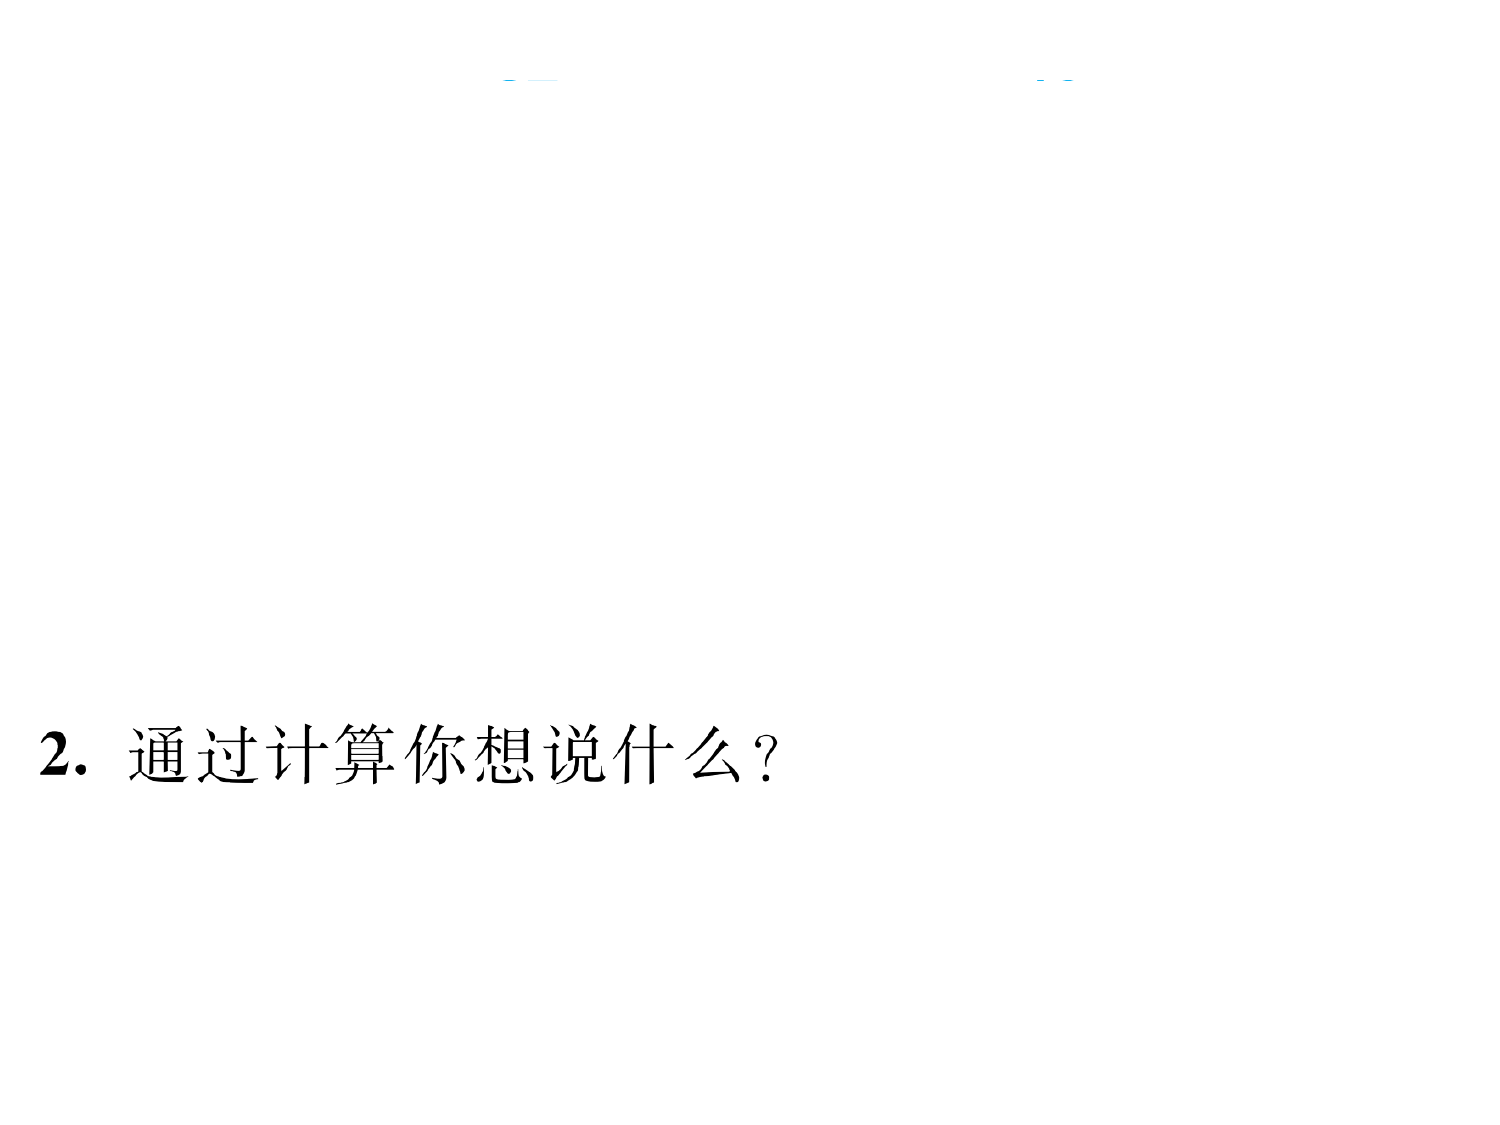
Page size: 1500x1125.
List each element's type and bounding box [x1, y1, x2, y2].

picture [35, 42, 1500, 1050]
